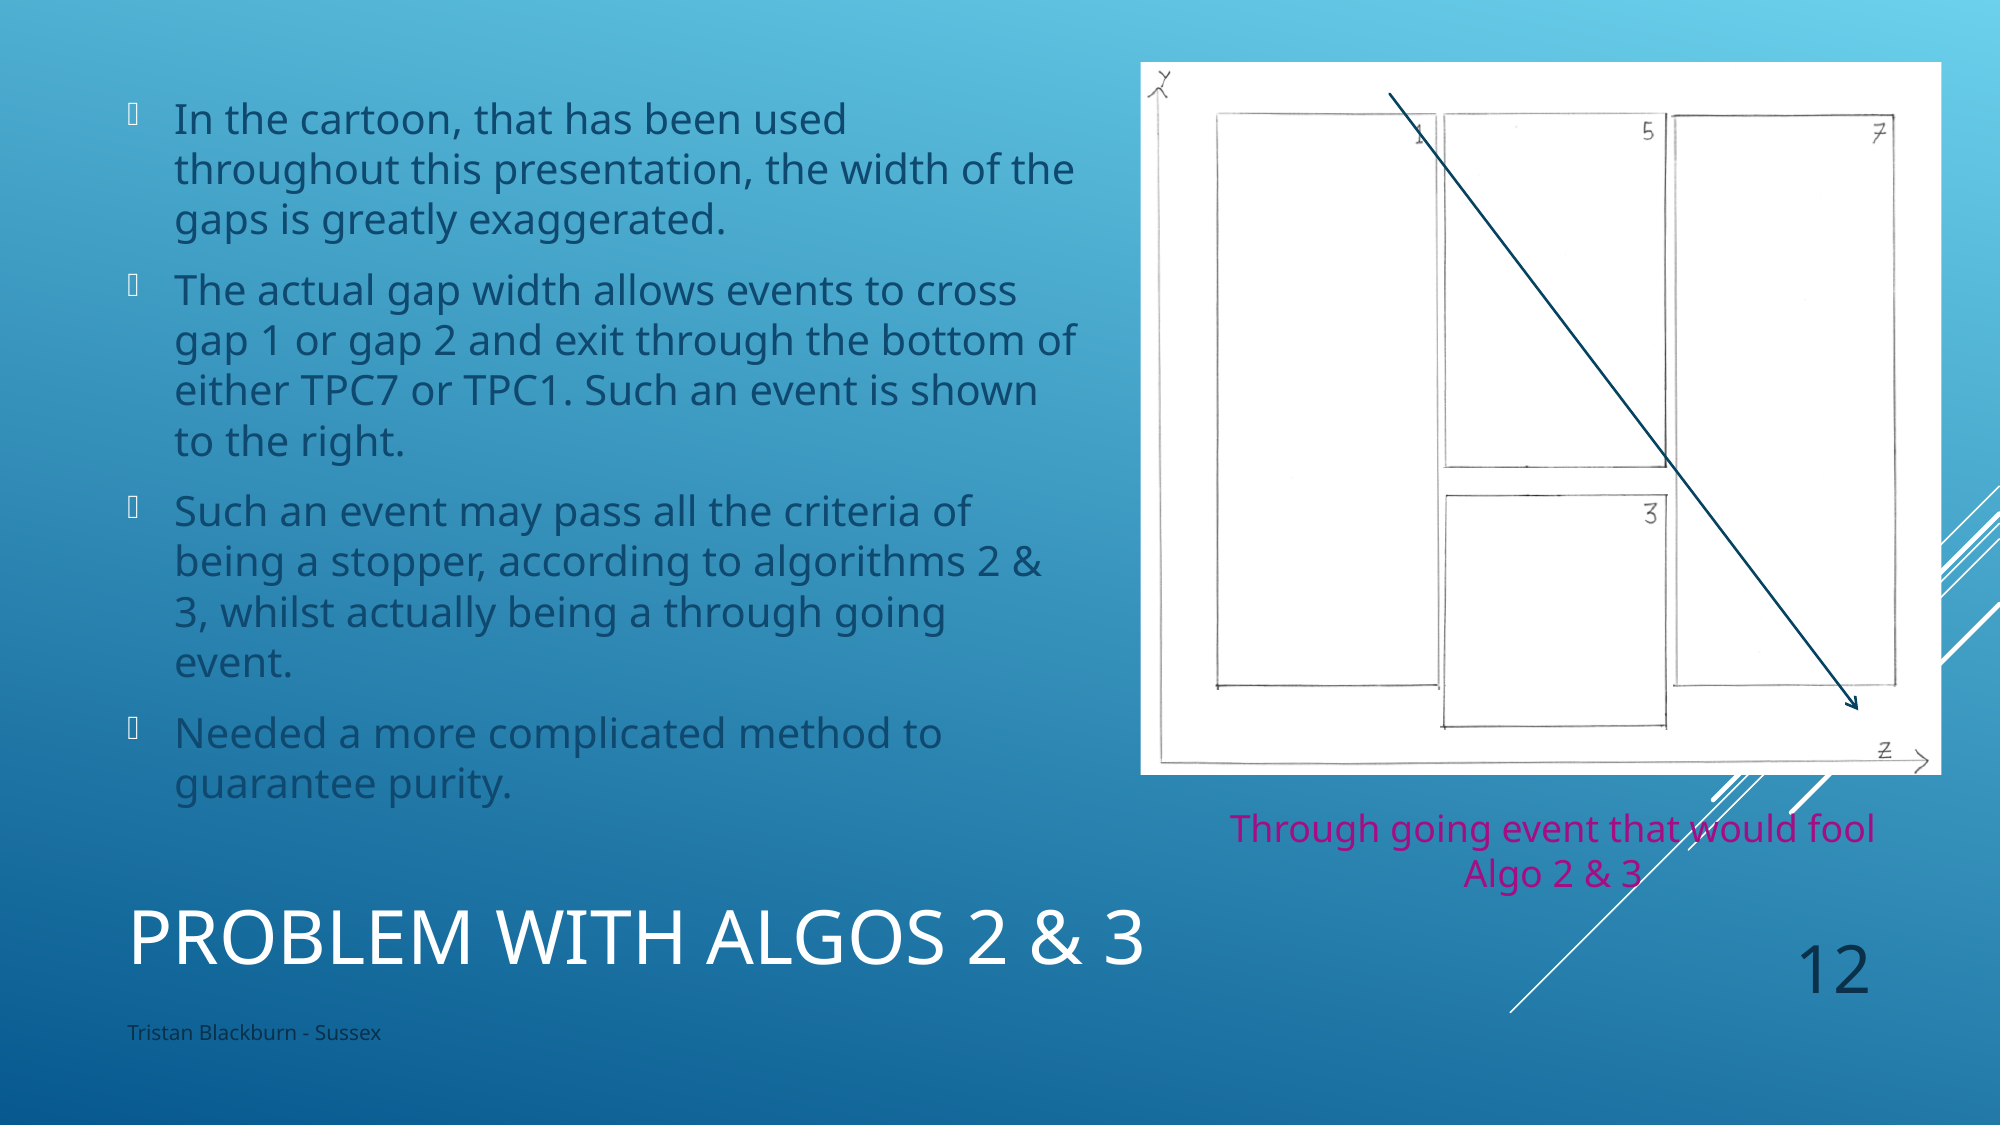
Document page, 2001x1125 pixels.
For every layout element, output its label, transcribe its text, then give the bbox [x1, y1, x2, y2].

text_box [1315, 167, 1933, 637]
footer Tristan Blackburn - Sussex [112, 1012, 1350, 1073]
slide_number 12 [1700, 915, 1888, 1025]
picture [1140, 62, 1942, 776]
title Problem with aLgos 2 & 3 [112, 811, 1513, 1059]
list In the cartoon, that has been used throughout this presentation, the width of the gaps is greatly exaggerated. The actual gap width allows events to cross gap 1 or gap 2 and exit through the bottom of either TPC7 or TPC1. Such an event is shown to the right. Such an event may pass all the criteria of being a stopper, according to algorithms 2 & 3, whilst actually being a through going event. Needed a more complicated method to guarantee purity. [112, 85, 1092, 821]
text_box Through going event that would fool Algo 2 & 3 [1212, 797, 1894, 903]
